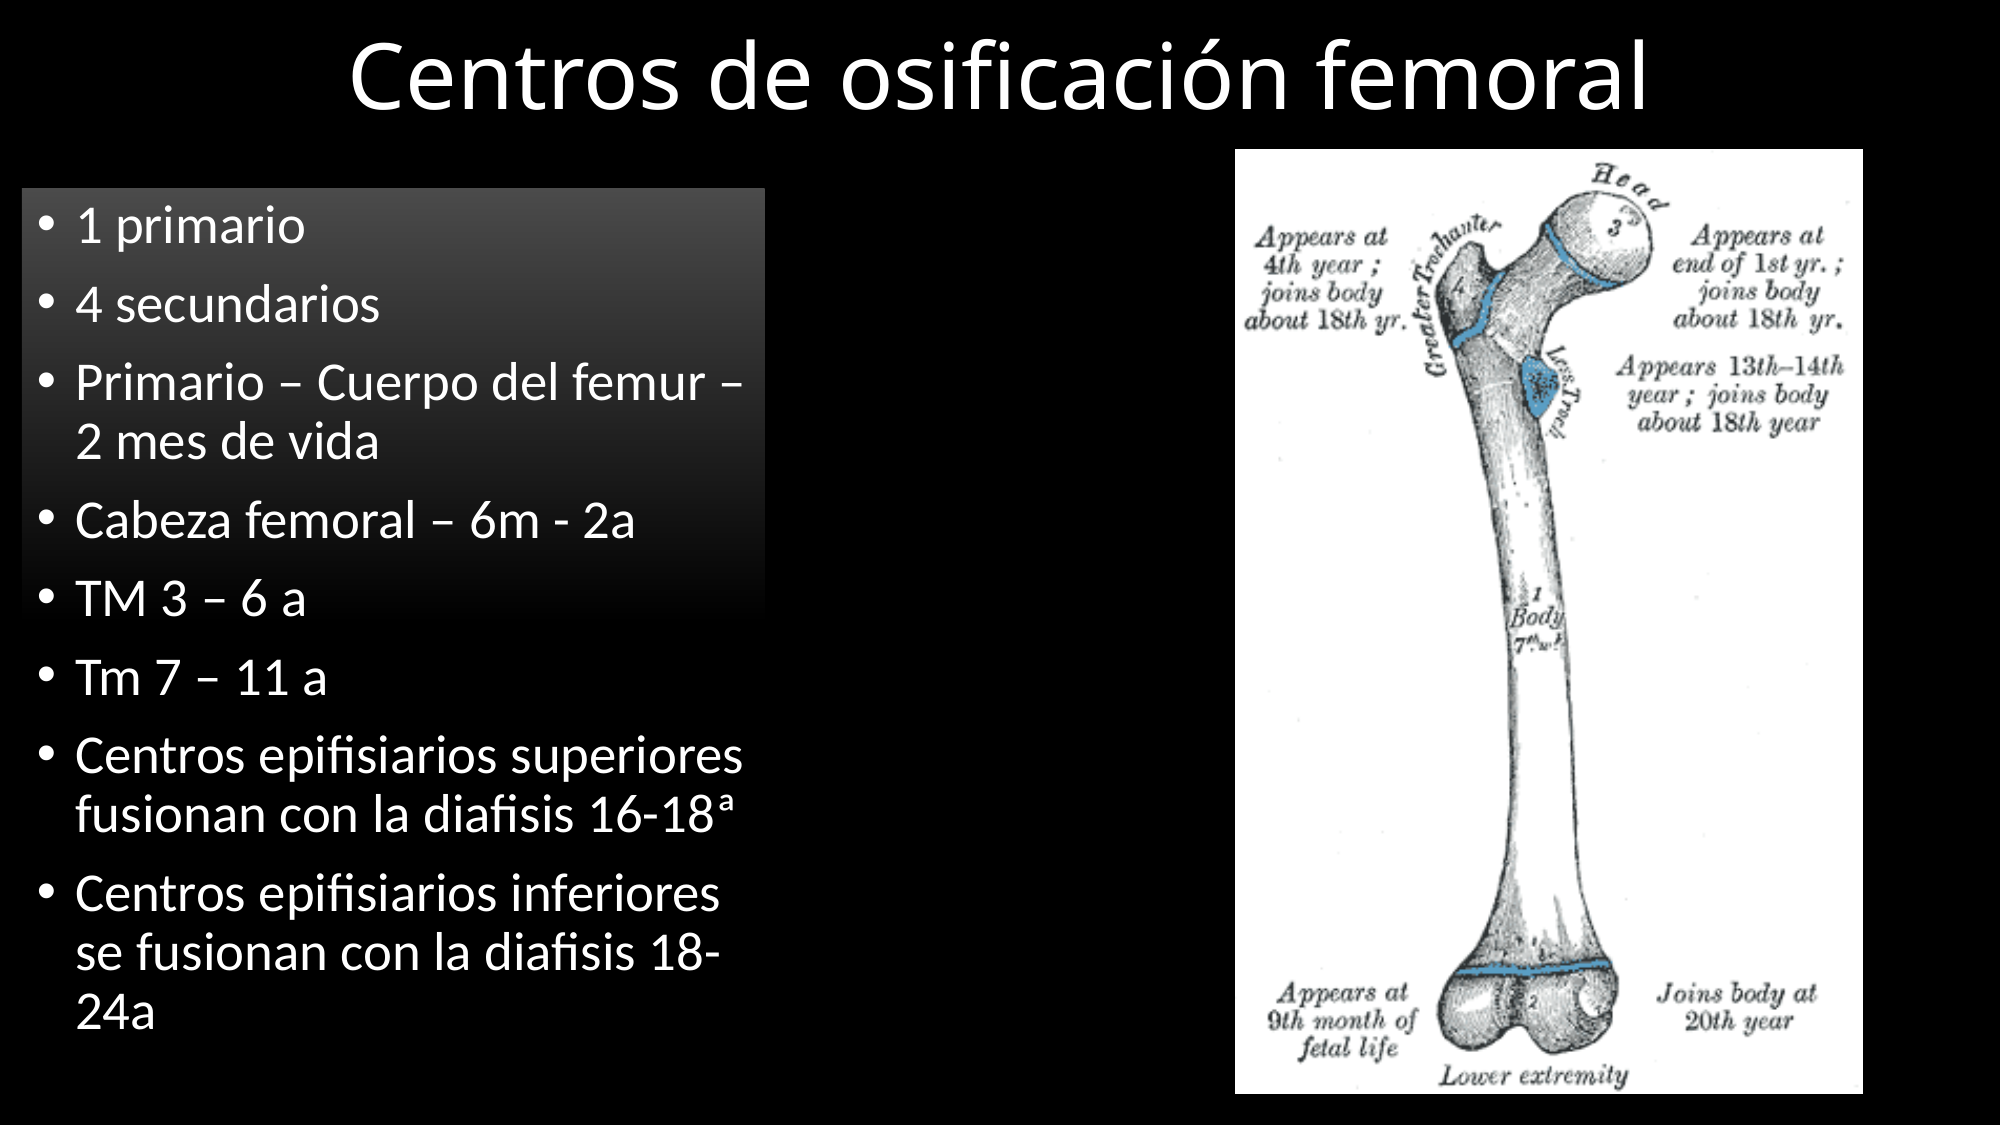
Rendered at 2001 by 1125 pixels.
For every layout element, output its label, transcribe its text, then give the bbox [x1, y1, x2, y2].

list 1 primario 4 secundarios Primario – Cuerpo del femur – 2 mes de vida Cabeza femoral – 6m - 2a TM 3 – 6 a Tm 7 – 11 a Centros epifisiarios superiores fusionan con la diafisis 16-18ª Centros epifisiarios inferiores se fusionan con la diafisis 18-24a [21, 188, 765, 1055]
title Centros de osificación femoral [137, 0, 1863, 189]
picture [1235, 149, 1863, 1094]
